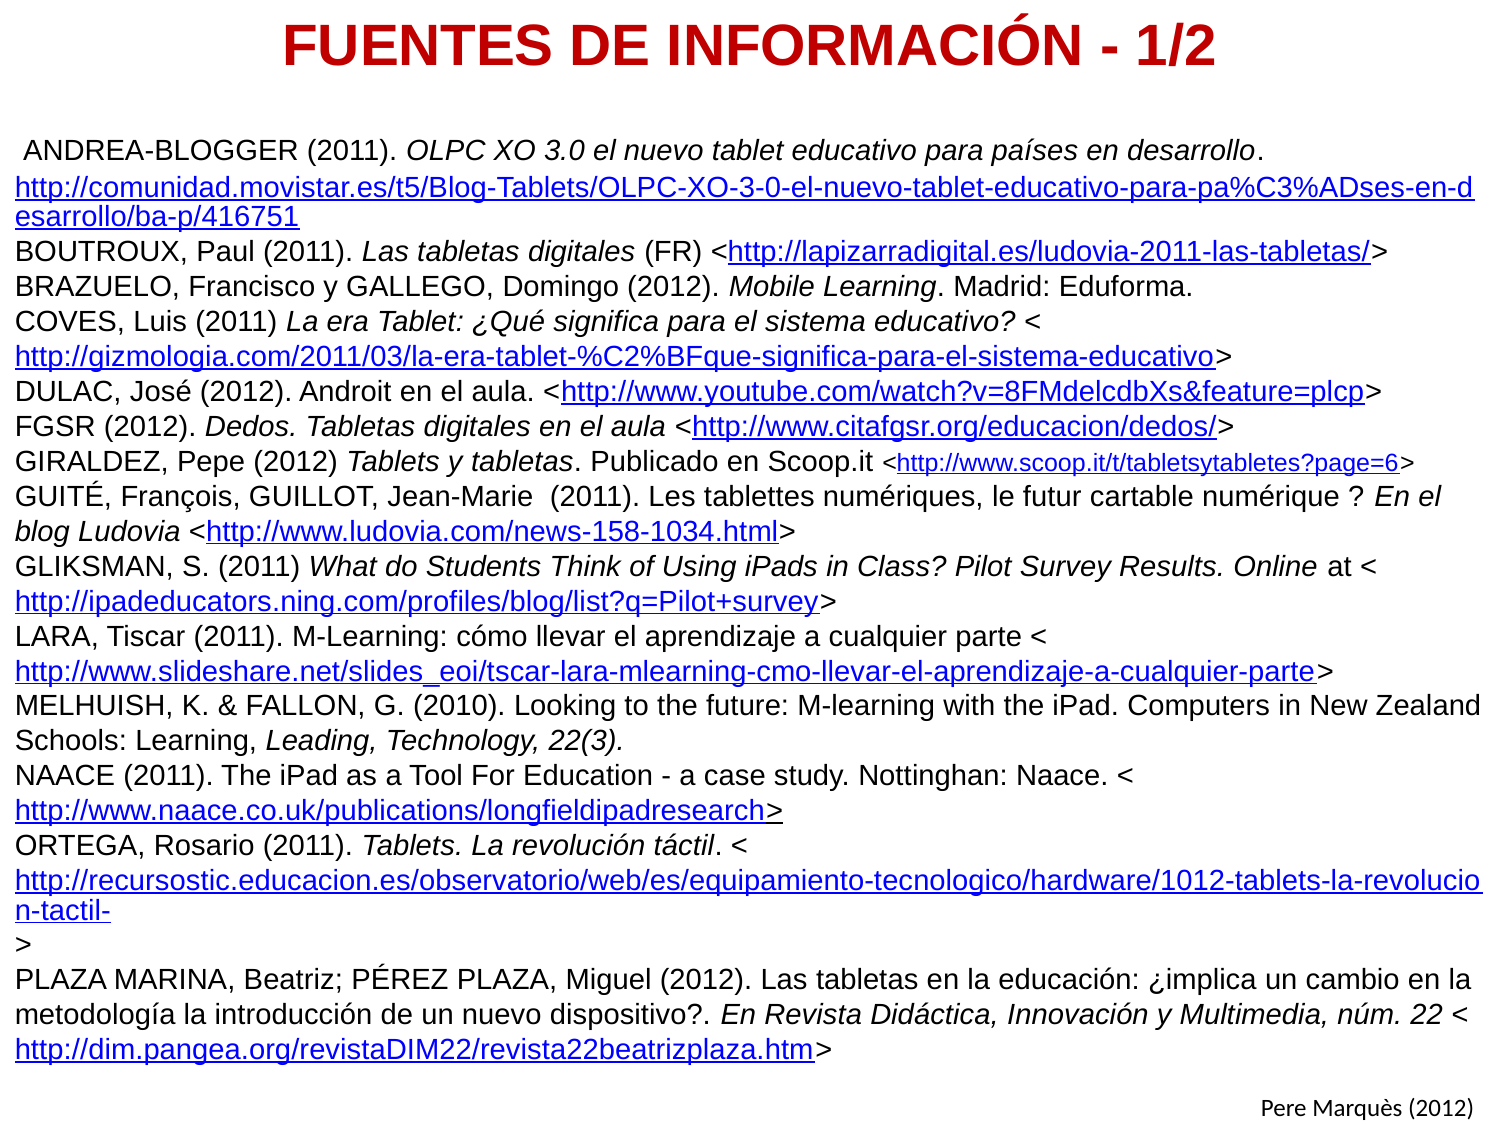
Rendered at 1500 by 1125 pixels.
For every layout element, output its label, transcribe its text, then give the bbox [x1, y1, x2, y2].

text_box FUENTES DE INFORMACIÓN - 1/2 [0, 0, 1500, 55]
text_box ANDREA-BLOGGER (2011). OLPC XO 3.0 el nuevo tablet educativo para países en desarrollo. http://comunidad.movistar.es/t5/Blog-Tablets/OLPC-XO-3-0-el-nuevo-tablet-educativo-para-pa%C3%ADses-en-desarrollo/ba-p/416751 BOUTROUX, Paul (2011). Las tabletas digitales (FR) <http://lapizarradigital.es/ludovia-2011-las-tabletas/> BRAZUELO, Francisco y GALLEGO, Domingo (2012). Mobile Learning. Madrid: Eduforma. COVES, Luis (2011) La era Tablet: ¿Qué significa para el sistema educativo? <http://gizmologia.com/2011/03/la-era-tablet-%C2%BFque-significa-para-el-sistema-educativo> DULAC, José (2012). Androit en el aula. <http://www.youtube.com/watch?v=8FMdelcdbXs&feature=plcp> FGSR (2012). Dedos. Tabletas digitales en el aula <http://www.citafgsr.org/educacion/dedos/> GIRALDEZ, Pepe (2012) Tablets y tabletas. Publicado en Scoop.it <http://www.scoop.it/t/tabletsytabletes?page=6> GUITÉ, François, GUILLOT, Jean-Marie (2011). Les tablettes numériques, le futur cartable numérique ? En el blog Ludovia <http://www.ludovia.com/news-158-1034.html> GLIKSMAN, S. (2011) What do Students Think of Using iPads in Class? Pilot Survey Results. Online at <http://ipadeducators.ning.com/profiles/blog/list?q=Pilot+survey> LARA, Tiscar (2011). M-Learning: cómo llevar el aprendizaje a cualquier parte <http://www.slideshare.net/slides_eoi/tscar-lara-mlearning-cmo-llevar-el-aprendizaje-a-cualquier-parte> MELHUISH, K. & FALLON, G. (2010). Looking to the future: M-learning with the iPad. Computers in New Zealand Schools: Learning, Leading, Technology, 22(3). NAACE (2011). The iPad as a Tool For Education - a case study. Nottinghan: Naace. <http://www.naace.co.uk/publications/longfieldipadresearch> ORTEGA, Rosario (2011). Tablets. La revolución táctil. <http://recursostic.educacion.es/observatorio/web/es/equipamiento-tecnologico/hardware/1012-tablets-la-revolucion-tactil-> PLAZA MARINA, Beatriz; PÉREZ PLAZA, Miguel (2012). Las tabletas en la educación: ¿implica un cambio en la metodología la introducción de un nuevo dispositivo?. En Revista Didáctica, Innovación y Multimedia, núm. 22 <http://dim.pangea.org/revistaDIM22/revista22beatrizplaza.htm> [0, 55, 1500, 1095]
text_box Pere Marquès (2012) [1246, 1084, 1500, 1125]
